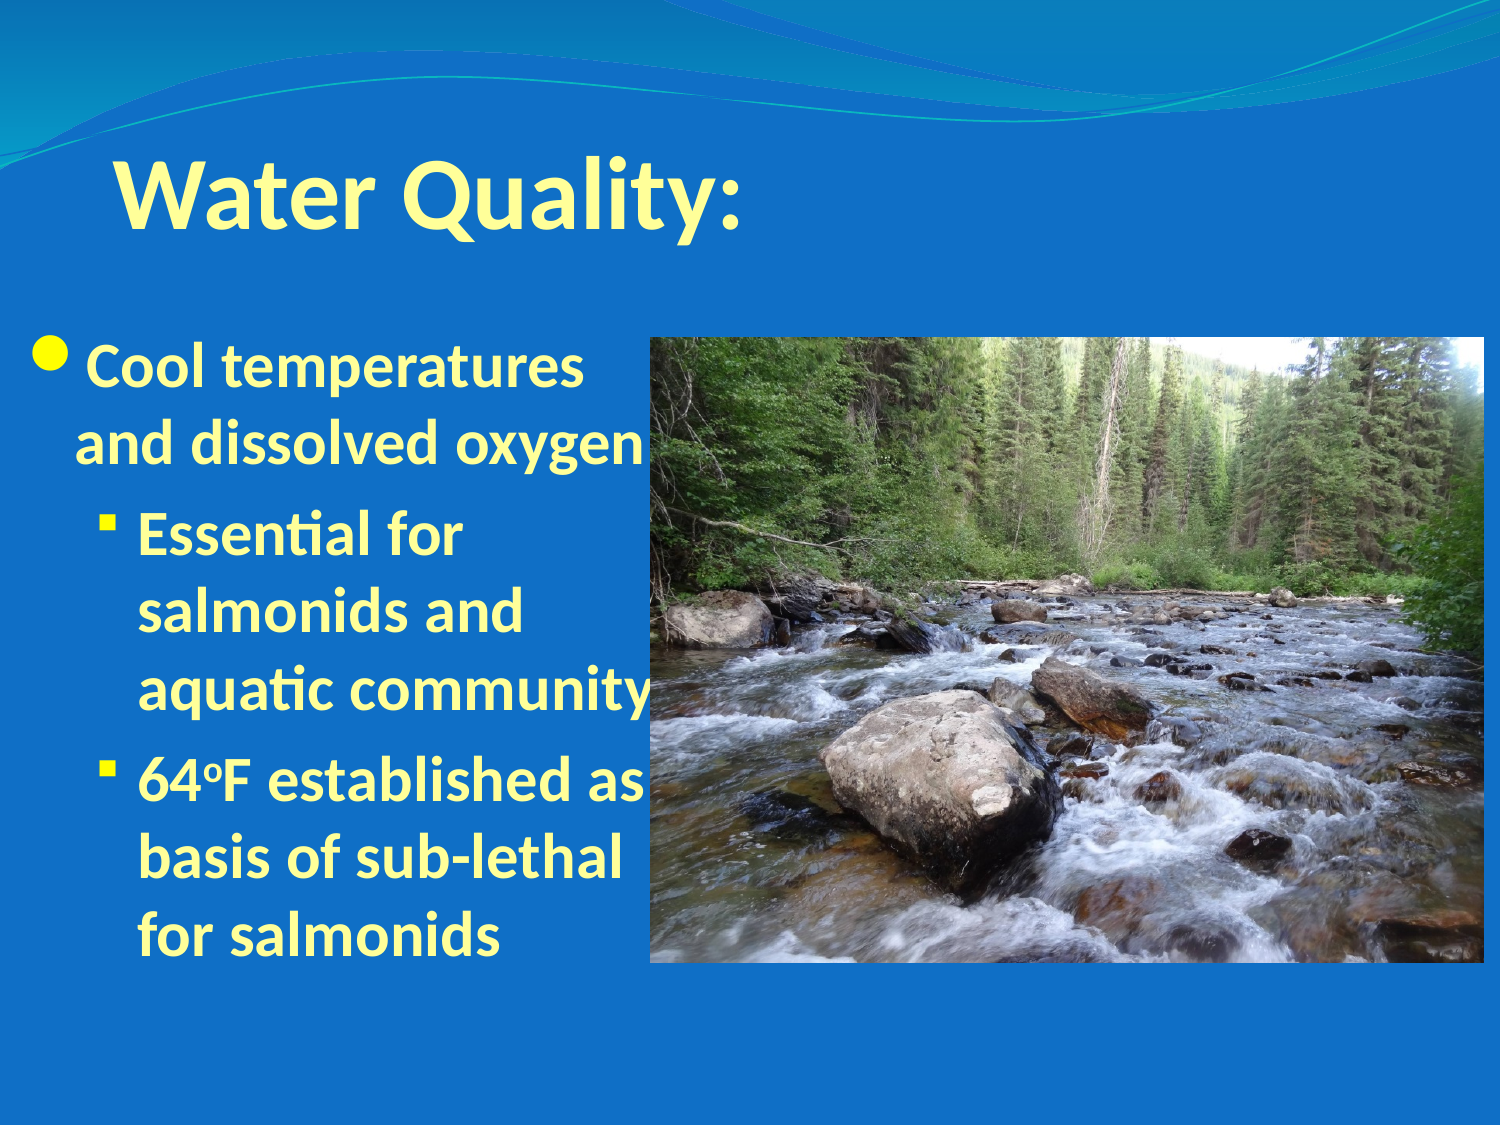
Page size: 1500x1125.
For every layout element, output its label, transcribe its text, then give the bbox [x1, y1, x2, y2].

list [649, 337, 1484, 963]
title Water Quality: [112, 62, 1463, 250]
list Cool temperatures and dissolved oxygen Essential for salmonids and aquatic community 64oF established as basis of sub-lethal for salmonids [12, 314, 675, 1043]
